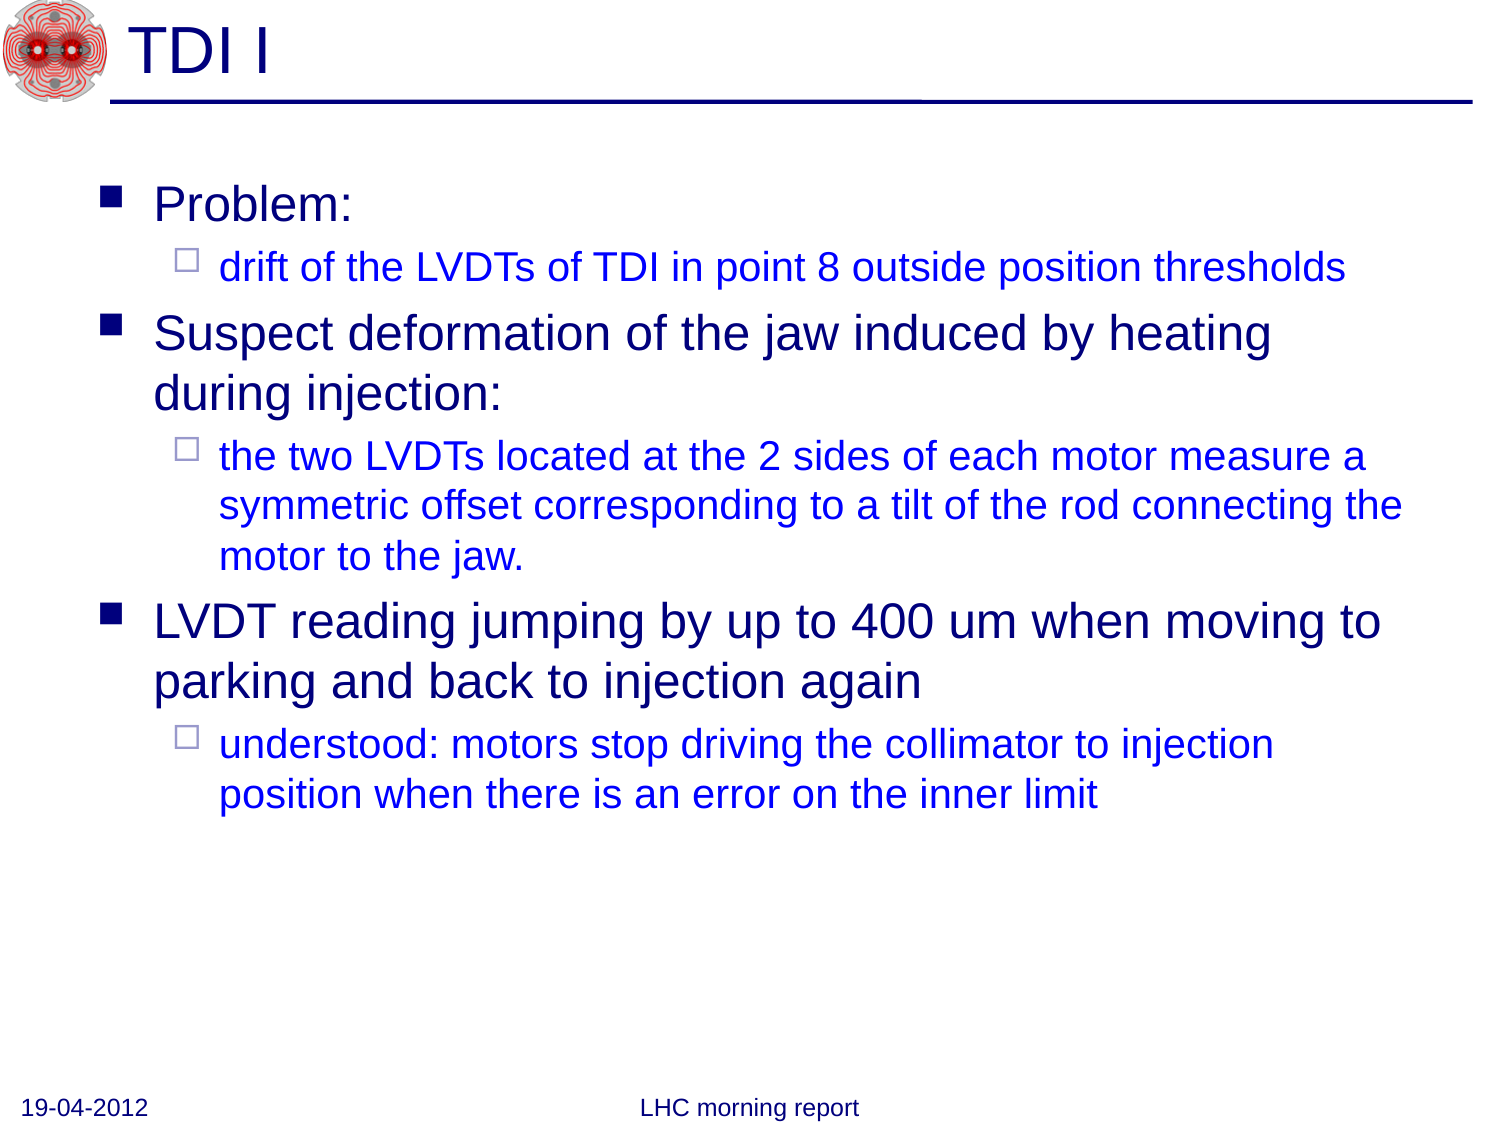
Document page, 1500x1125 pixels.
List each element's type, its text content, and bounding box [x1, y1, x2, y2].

title TDI I [111, 3, 1463, 91]
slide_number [5, 1085, 356, 1125]
picture [0, 0, 108, 103]
list Problem: drift of the LVDTs of TDI in point 8 outside position thresholds Suspect deformation of the jaw induced by heating during injection: the two LVDTs located at the 2 sides of each motor measure a symmetric offset corresponding to a tilt of the rod connecting the motor to the jaw. LVDT reading jumping by up to 400 um when moving to parking and back to injection again understood: motors stop driving the collimator to injection position when there is an error on the inner limit [81, 163, 1433, 1003]
footer LHC morning report [512, 1087, 988, 1125]
